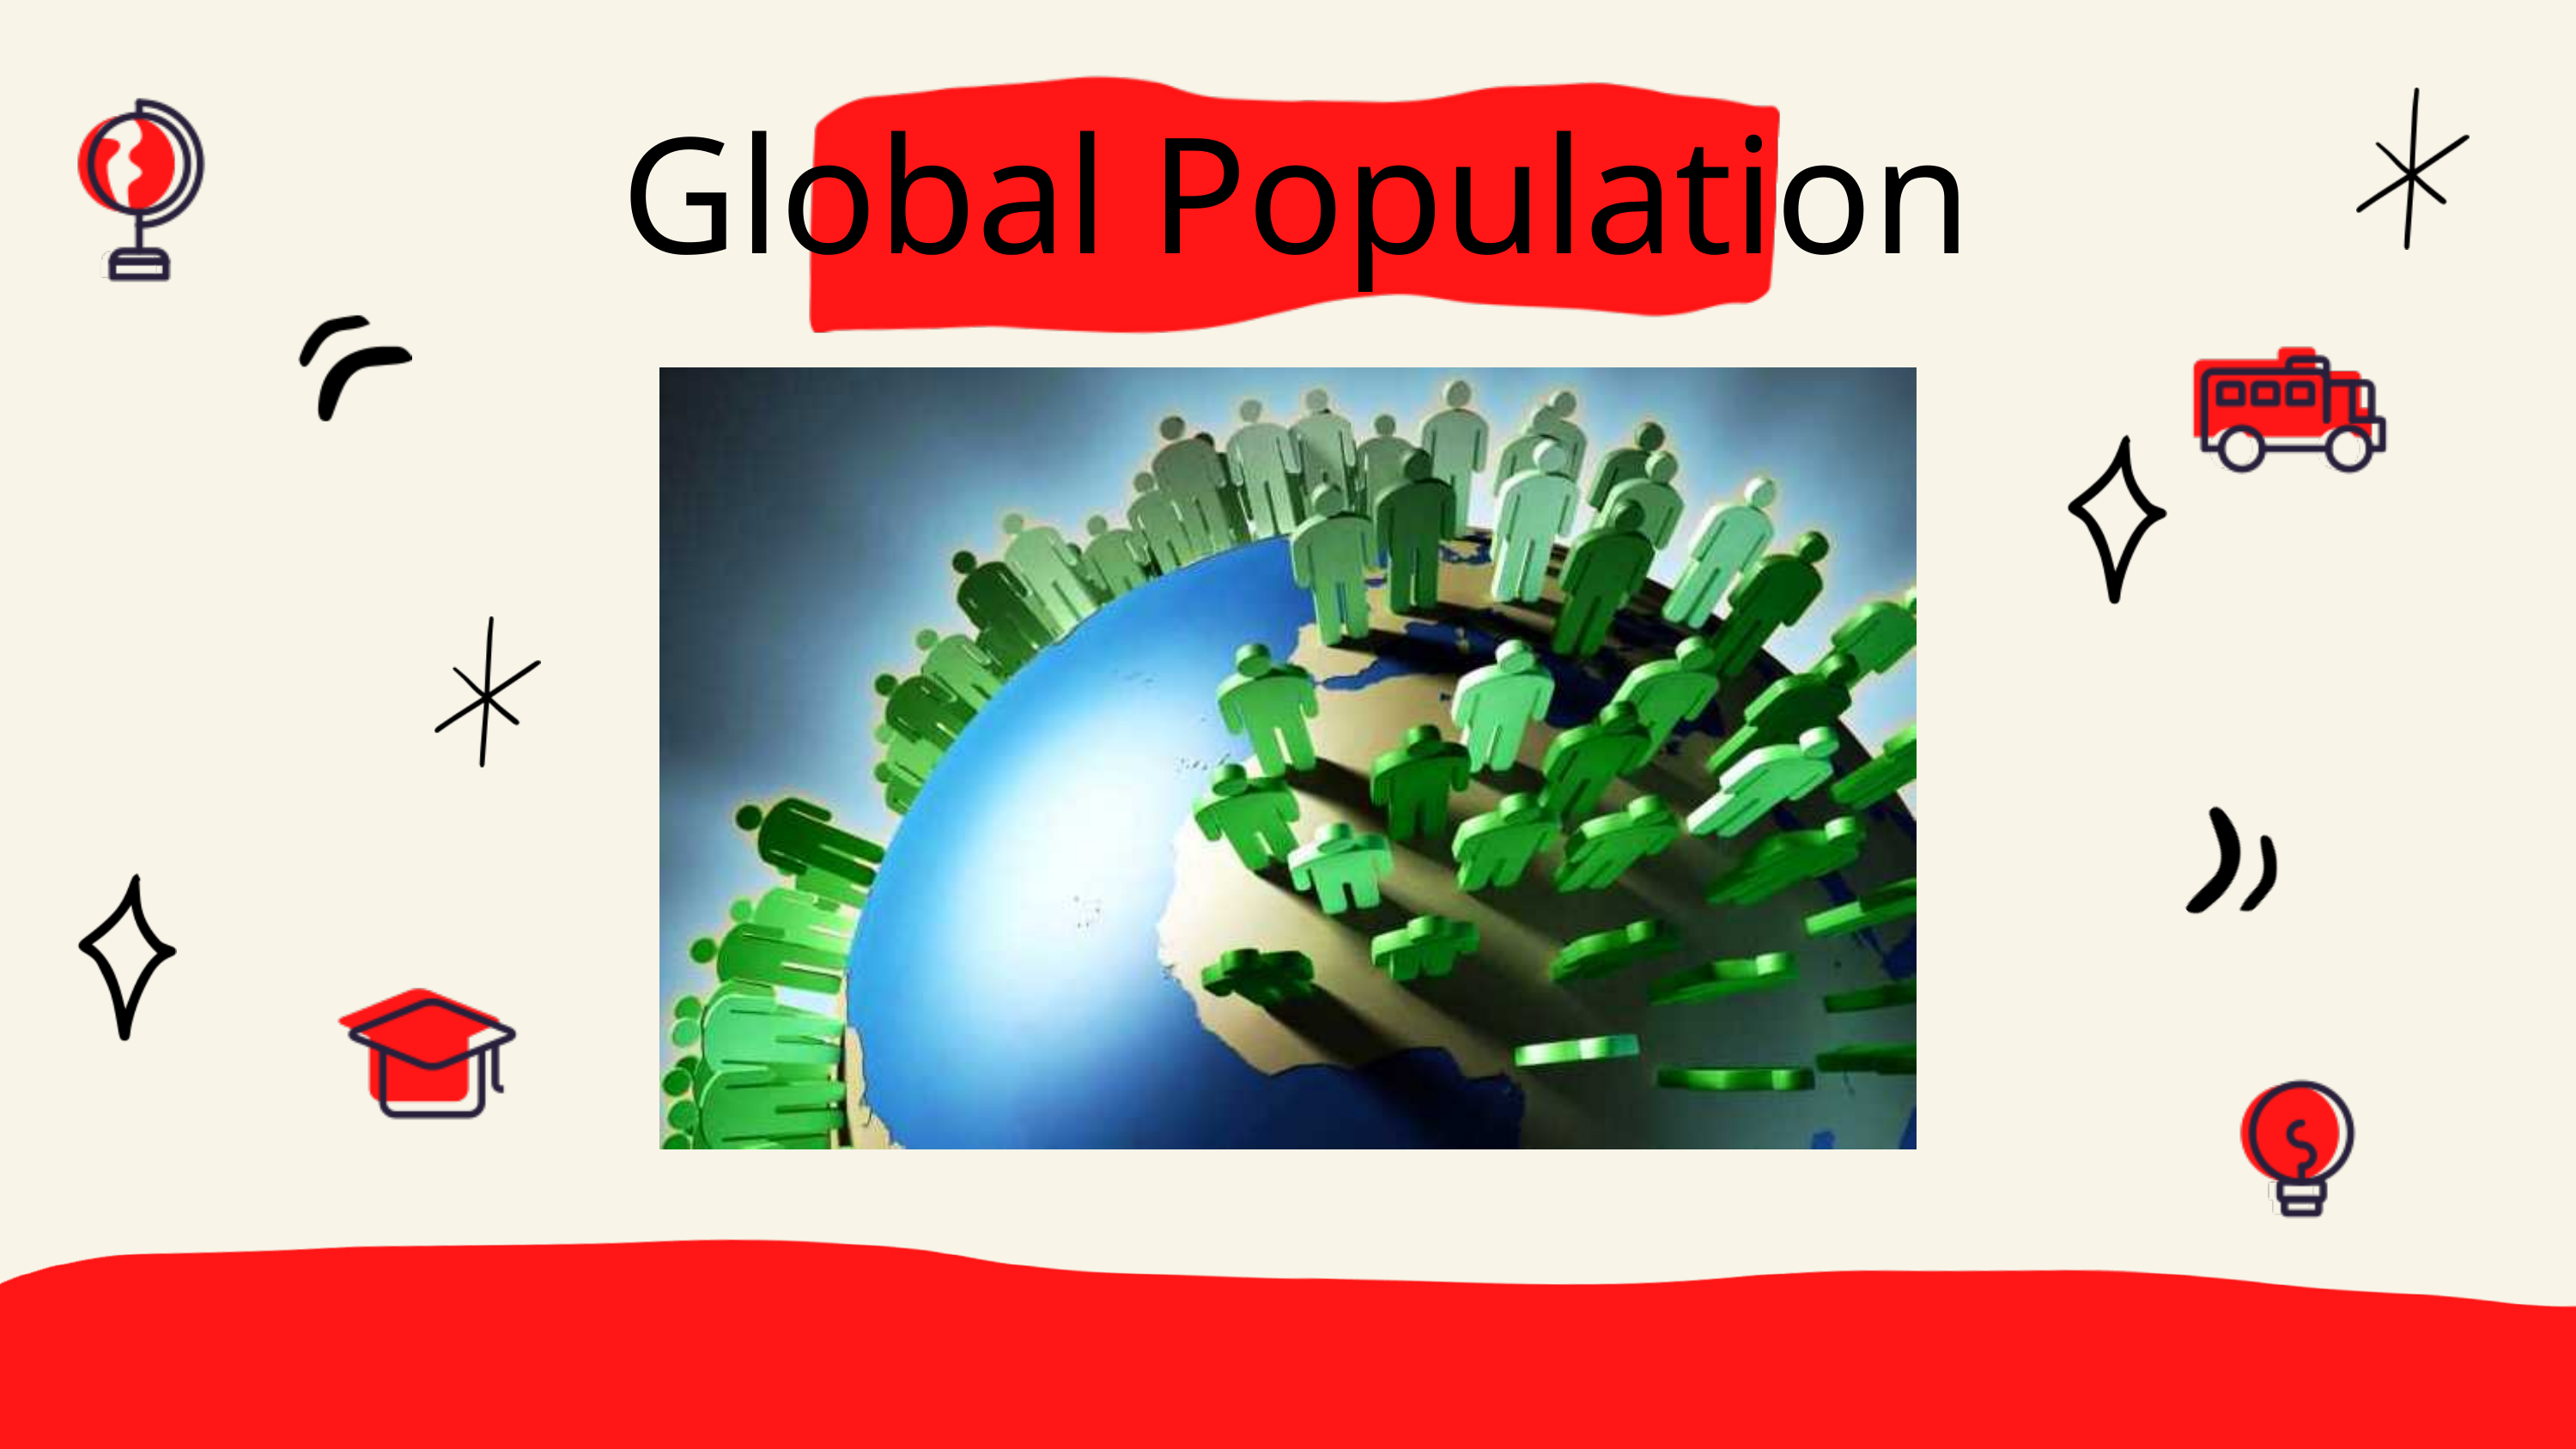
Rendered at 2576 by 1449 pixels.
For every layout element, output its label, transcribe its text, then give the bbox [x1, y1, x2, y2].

picture [0, 51, 2576, 1449]
picture [2148, 791, 2300, 943]
picture [76, 872, 177, 1042]
picture [2066, 269, 2437, 606]
picture [297, 312, 413, 423]
picture [434, 616, 541, 768]
picture [0, 50, 281, 331]
picture [2356, 88, 2470, 250]
text_box Global Population [1785, 83, 1993, 296]
text_box Global Population [602, 83, 800, 296]
